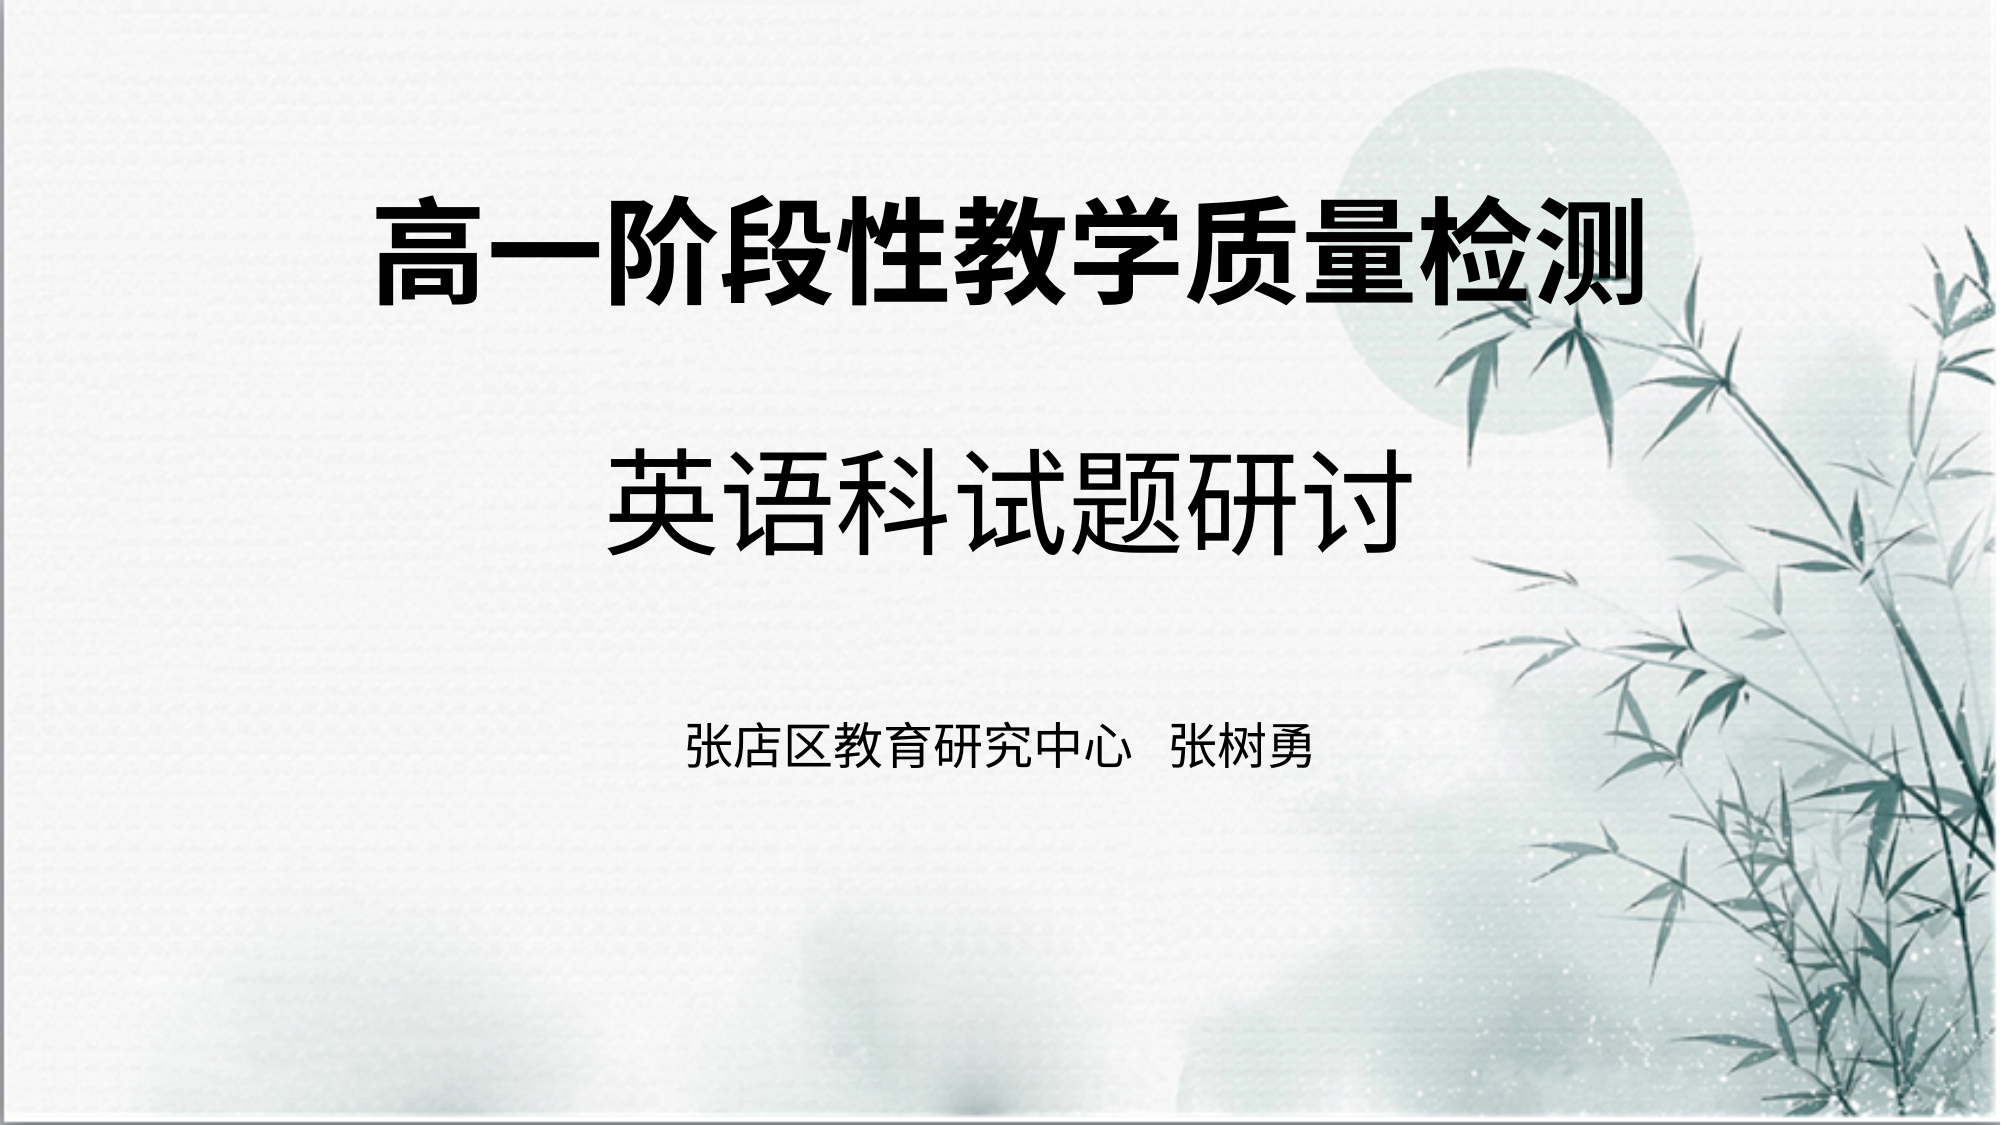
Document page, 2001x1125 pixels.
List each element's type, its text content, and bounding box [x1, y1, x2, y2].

picture [0, 0, 2001, 1125]
subtitle 张店区教育研究中心 张树勇 [250, 713, 1751, 986]
title 高一阶段性教学质量检测 英语科试题研讨 [260, 187, 1761, 580]
